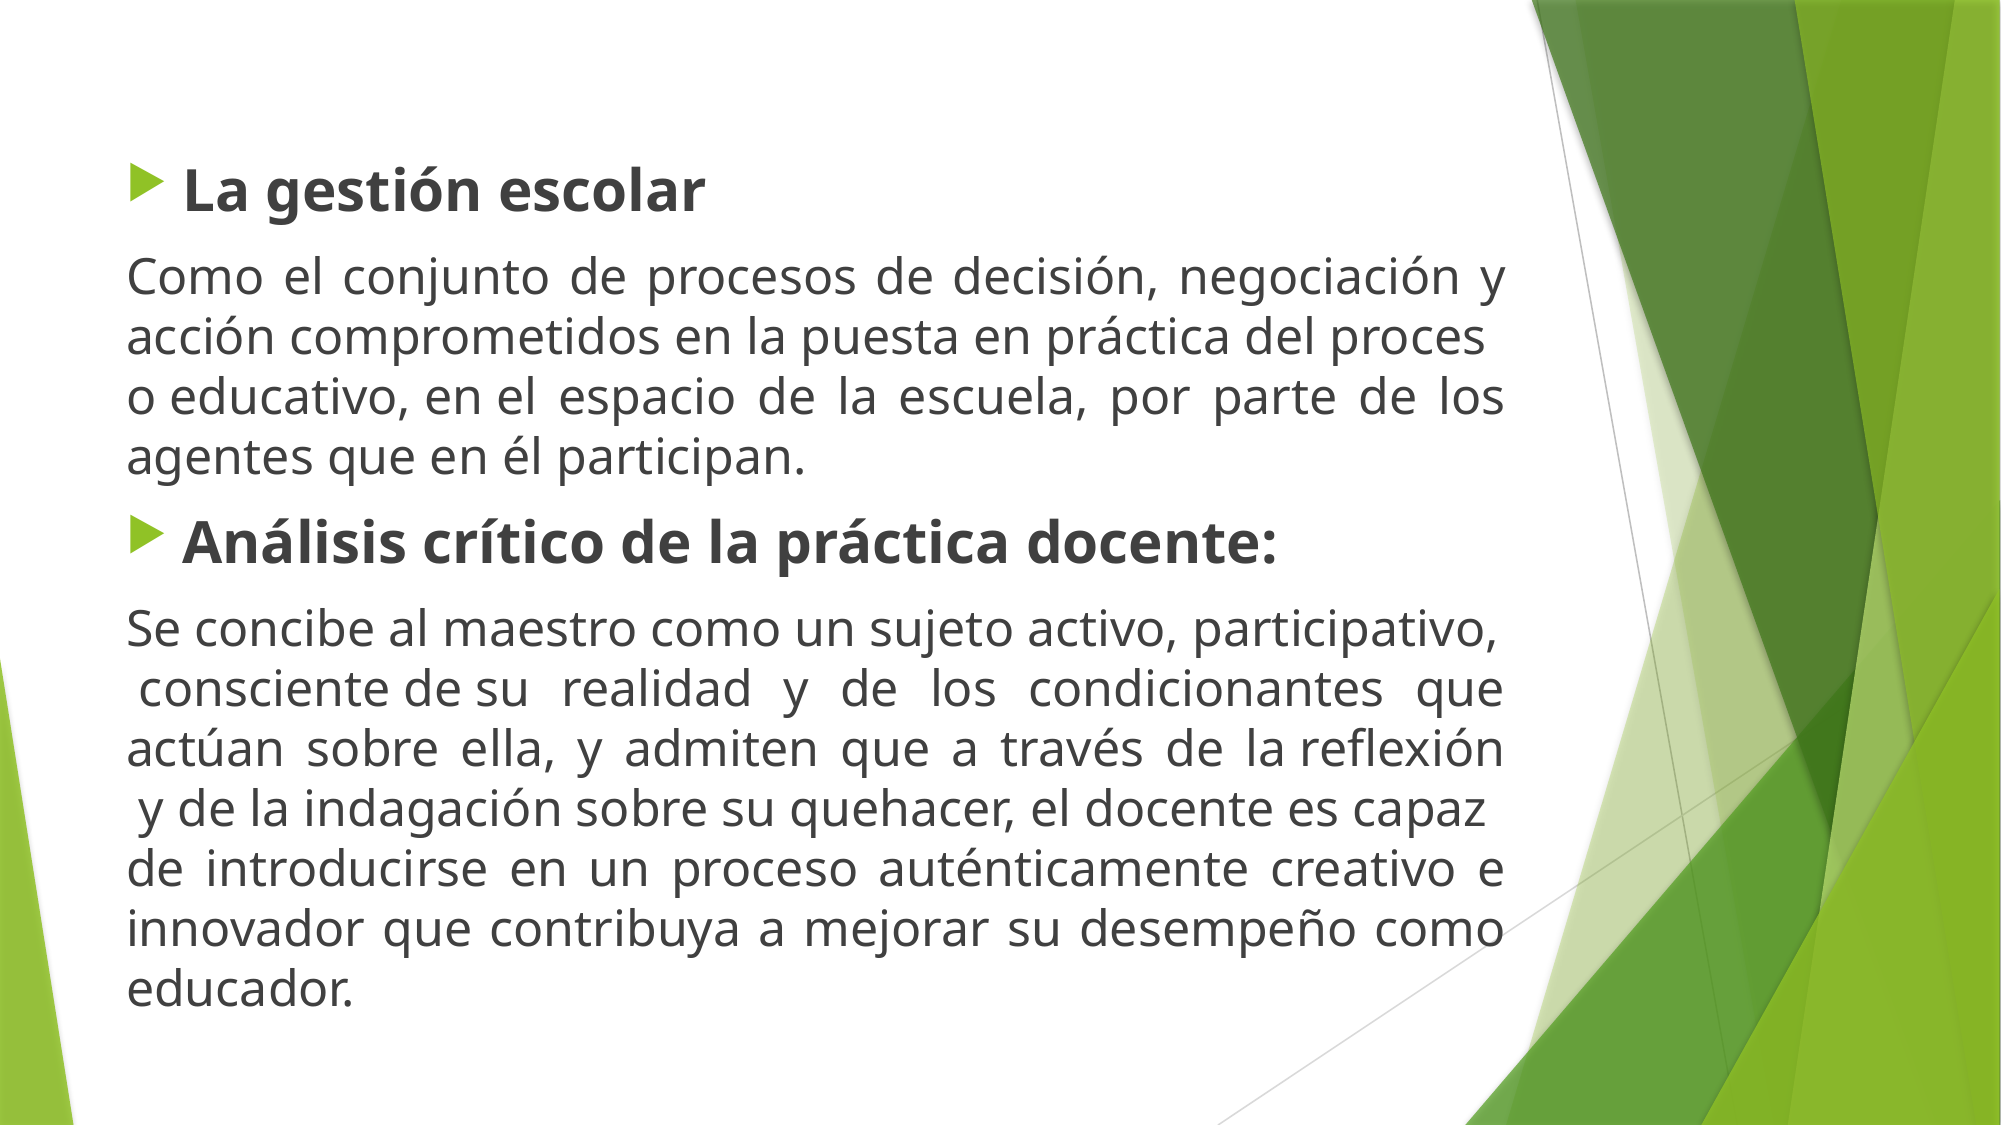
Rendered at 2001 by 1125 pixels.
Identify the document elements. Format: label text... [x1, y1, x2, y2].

list La gestión escolar Como el conjunto de procesos de decisión, negociación y acción comprometidos en la puesta en práctica del proceso educativo, en el espacio de la escuela, por parte de los agentes que en él participan. Análisis crítico de la práctica docente: Se concibe al maestro como un sujeto activo, participativo, consciente de su realidad y de los condicionantes que actúan sobre ella, y admiten que a través de la reflexión y de la indagación sobre su quehacer, el docente es capaz de introducirse en un proceso auténticamente creativo e innovador que contribuya a mejorar su desempeño como educador. [111, 145, 1522, 991]
